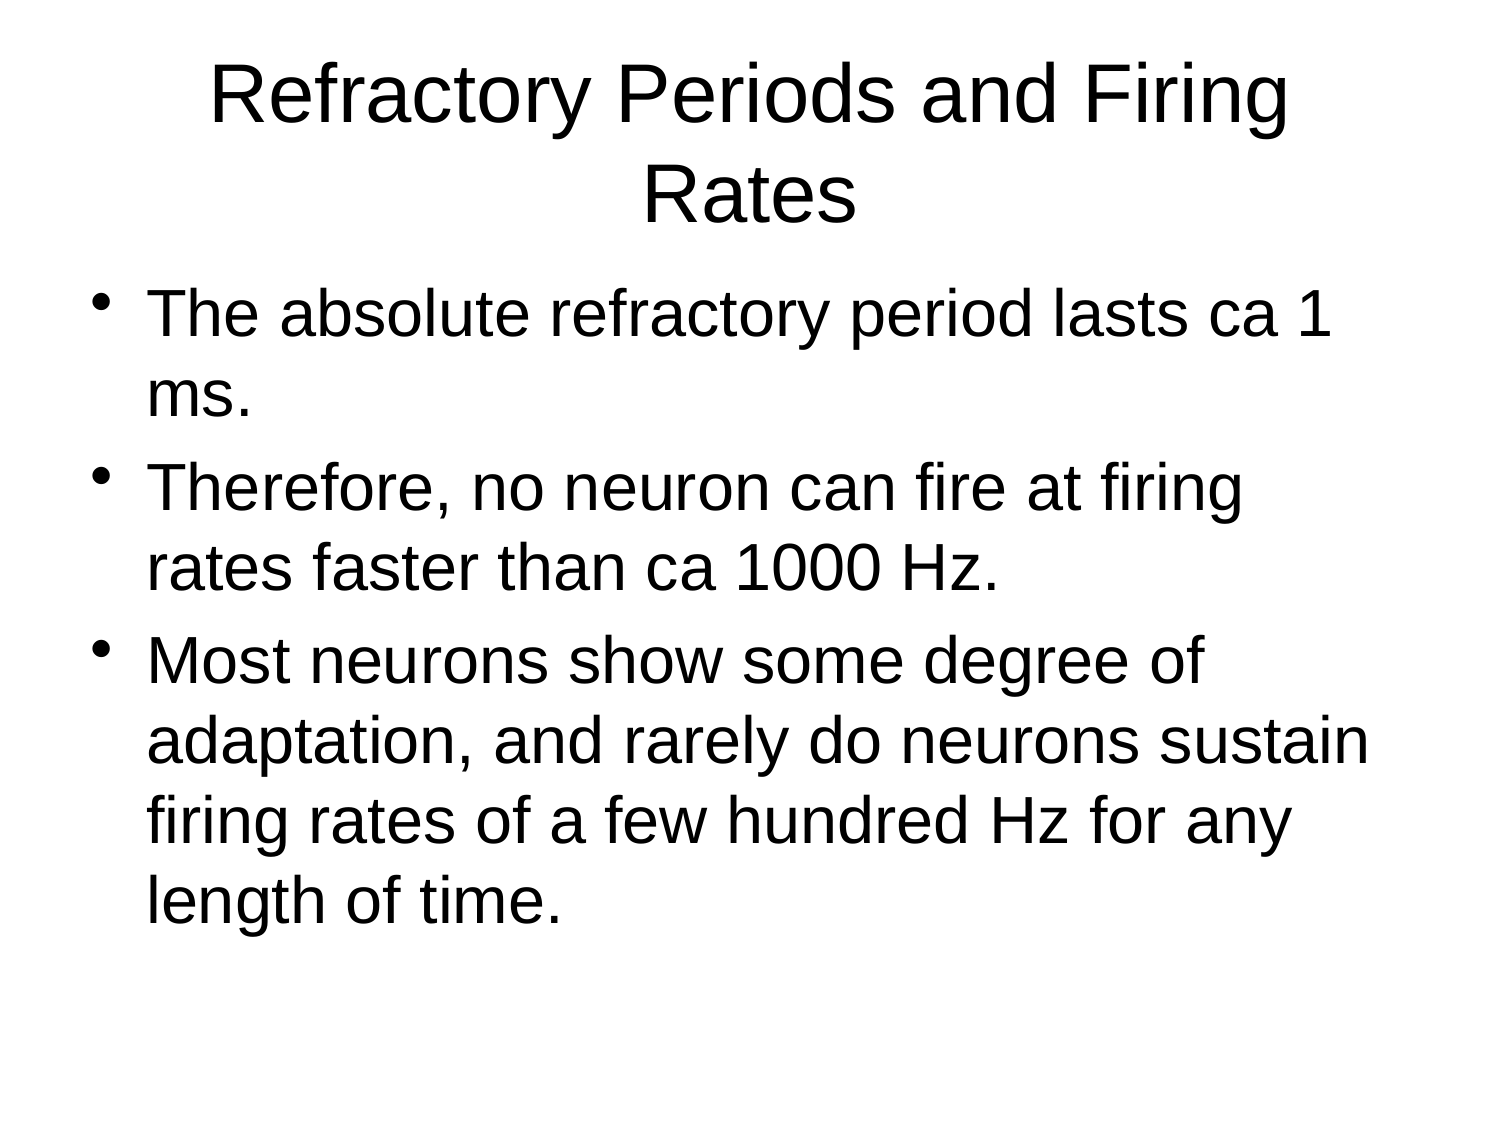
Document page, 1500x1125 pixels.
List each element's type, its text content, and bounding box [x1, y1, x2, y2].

title Refractory Periods and Firing Rates [75, 45, 1425, 233]
list The absolute refractory period lasts ca 1 ms. Therefore, no neuron can fire at firing rates faster than ca 1000 Hz. Most neurons show some degree of adaptation, and rarely do neurons sustain firing rates of a few hundred Hz for any length of time. [75, 262, 1425, 1005]
